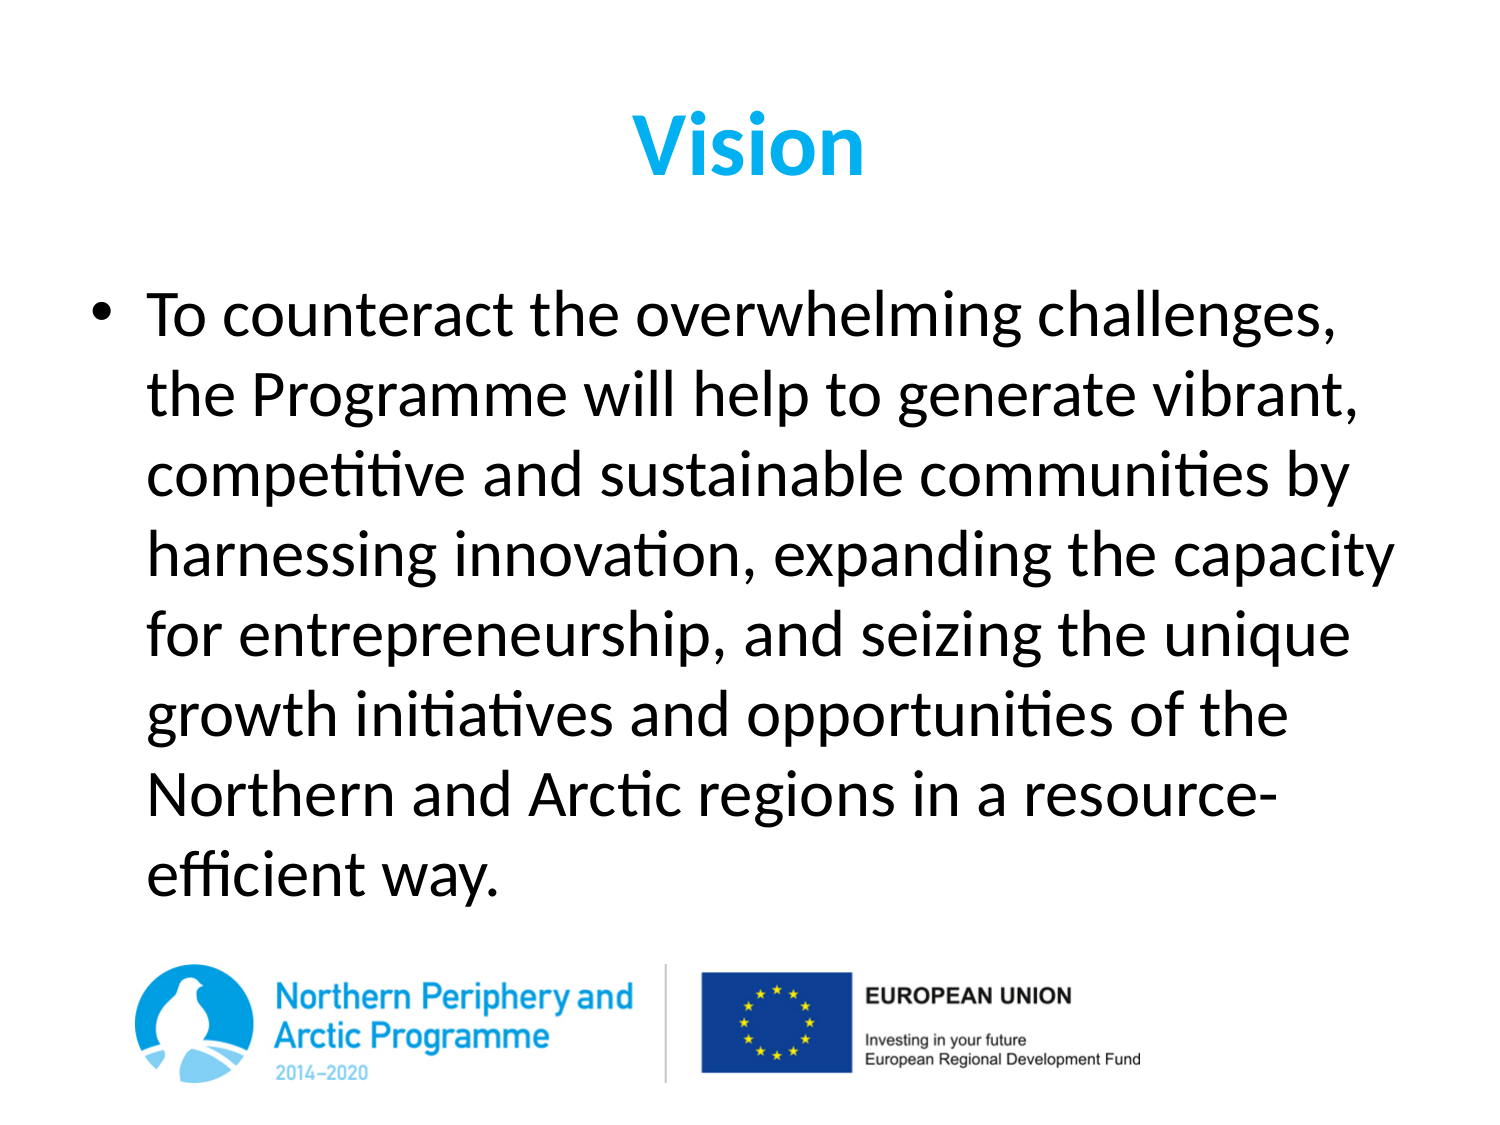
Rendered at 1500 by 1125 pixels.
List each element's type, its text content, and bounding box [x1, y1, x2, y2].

title Vision [75, 45, 1425, 233]
picture [135, 963, 1141, 1083]
list To counteract the overwhelming challenges, the Programme will help to generate vibrant, competitive and sustainable communities by harnessing innovation, expanding the capacity for entrepreneurship, and seizing the unique growth initiatives and opportunities of the Northern and Arctic regions in a resource-efficient way. [75, 262, 1425, 1005]
